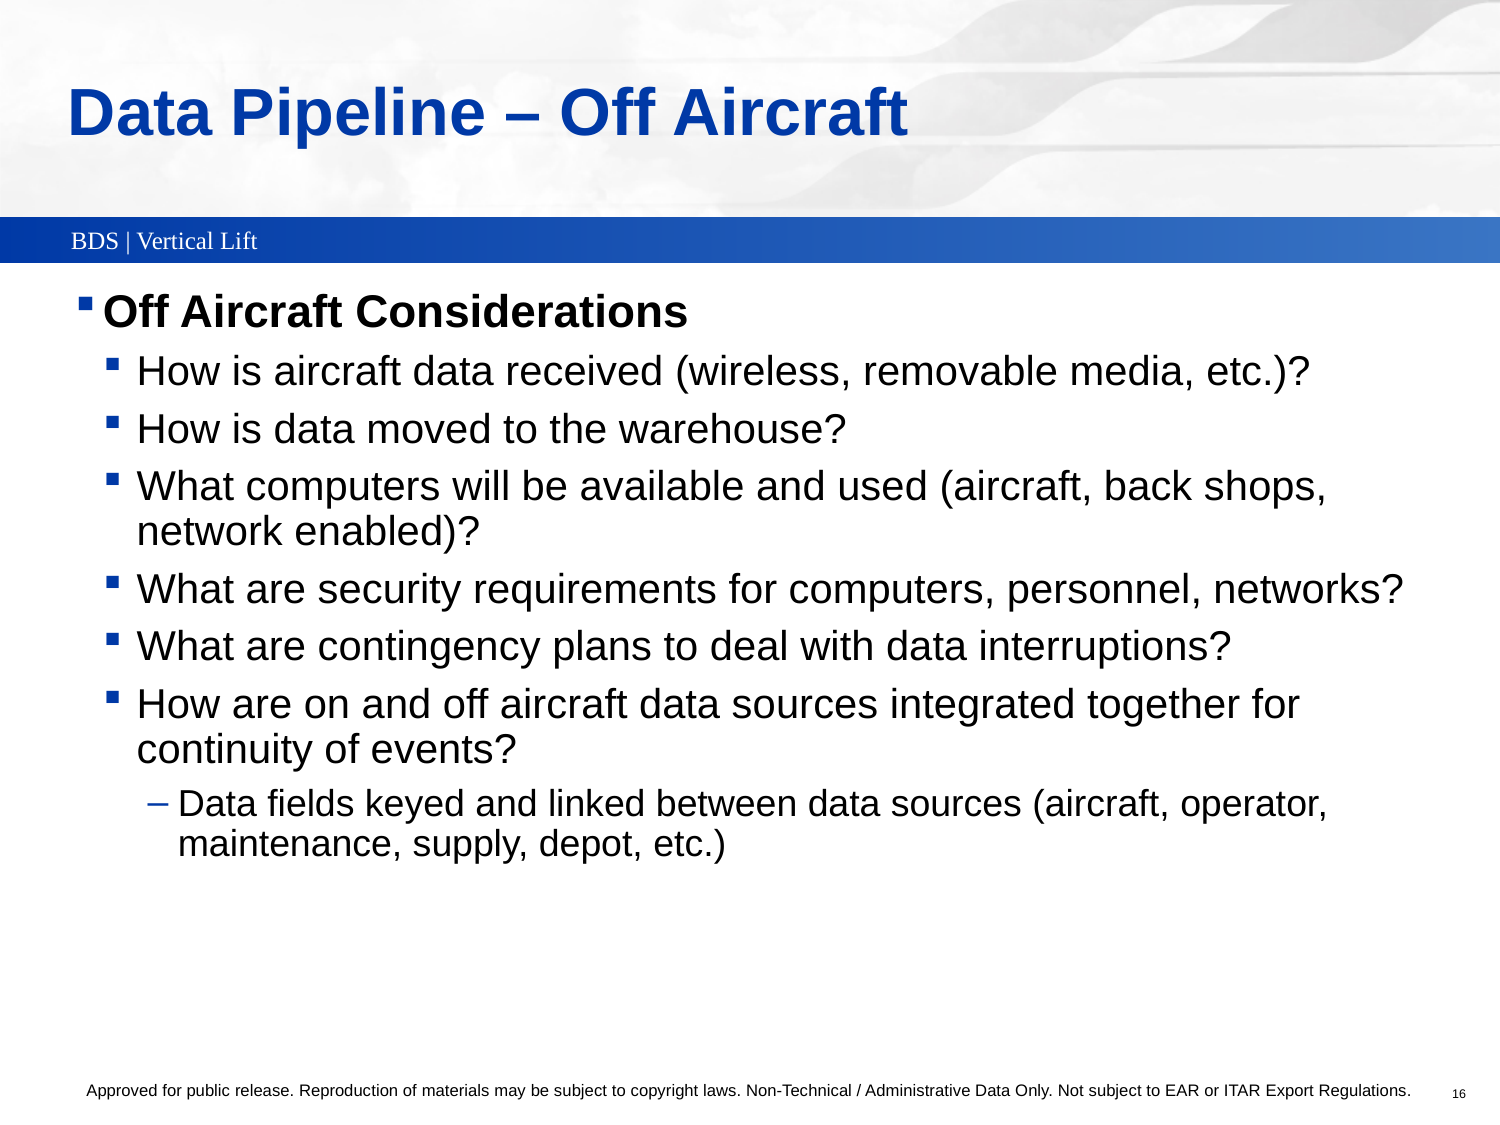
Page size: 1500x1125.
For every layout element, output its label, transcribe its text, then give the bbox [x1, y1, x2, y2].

picture [0, 0, 1500, 217]
footer Approved for public release. Reproduction of materials may be subject to copyright laws. Non-Technical / Administrative Data Only. Not subject to EAR or ITAR Export Regulations. [74, 1058, 1426, 1121]
list Off Aircraft Considerations How is aircraft data received (wireless, removable media, etc.)? How is data moved to the warehouse? What computers will be available and used (aircraft, back shops, network enabled)? What are security requirements for computers, personnel, networks? What are contingency plans to deal with data interruptions? How are on and off aircraft data sources integrated together for continuity of events? Data fields keyed and linked between data sources (aircraft, operator, maintenance, supply, depot, etc.) [74, 287, 1438, 1026]
title Data Pipeline – Off Aircraft [67, 80, 1419, 150]
slide_number 16 [1424, 1062, 1468, 1104]
